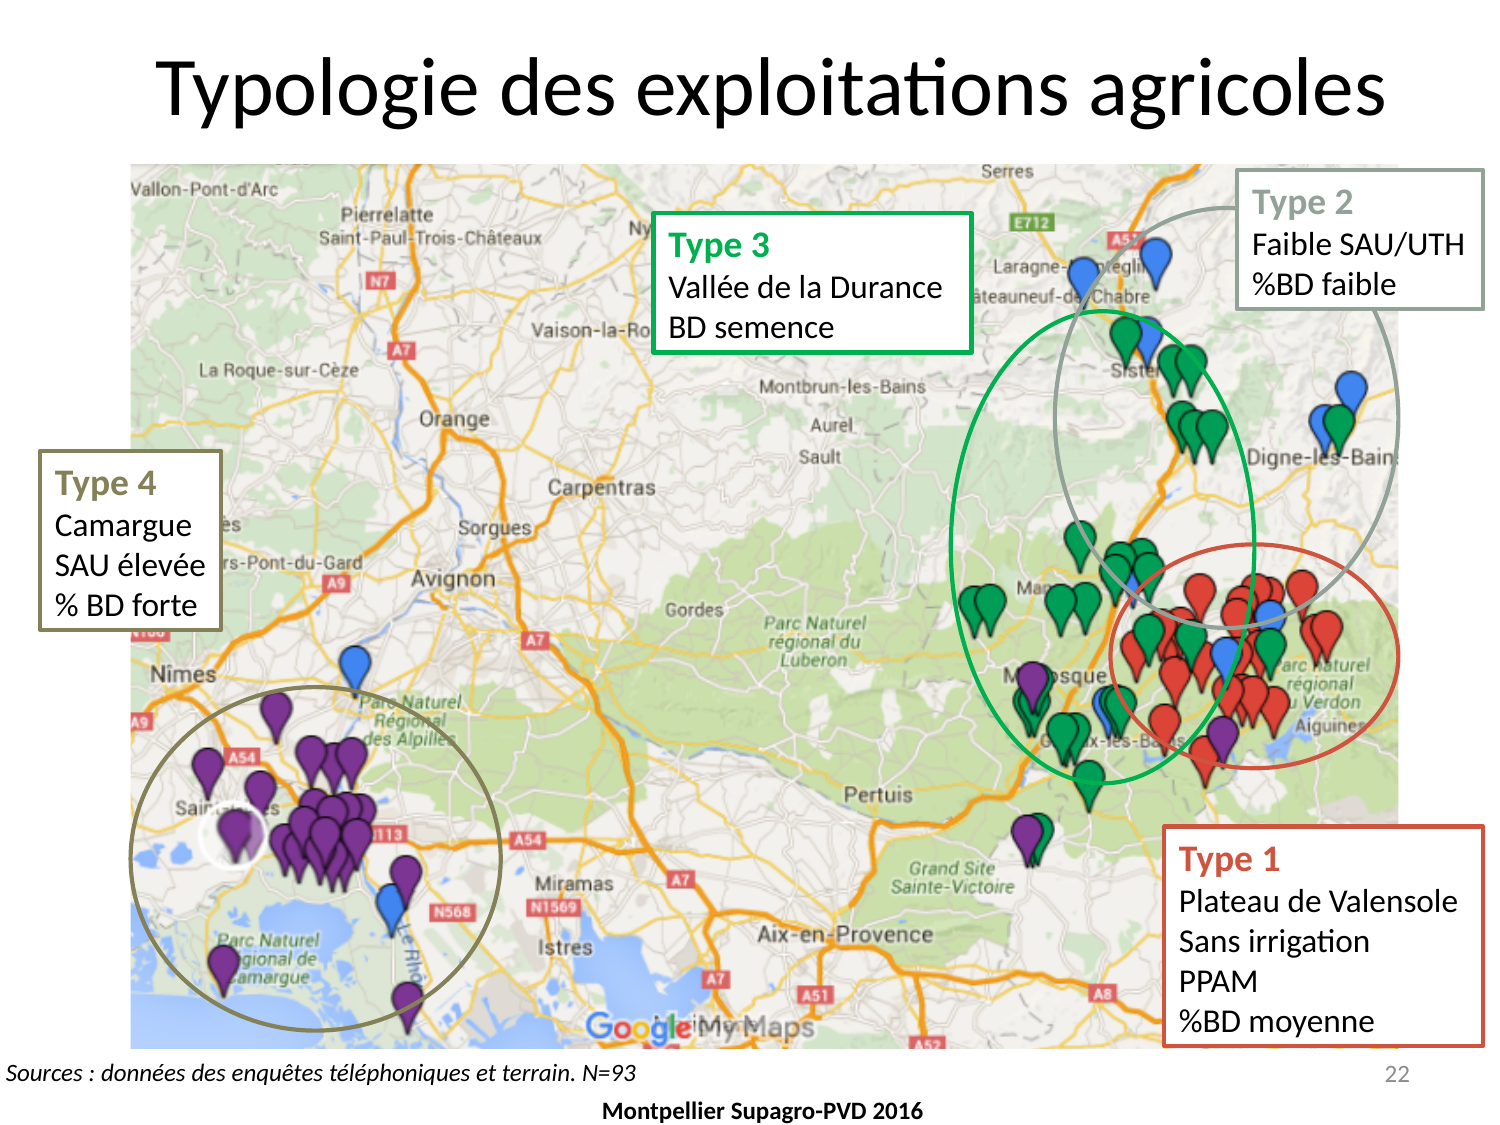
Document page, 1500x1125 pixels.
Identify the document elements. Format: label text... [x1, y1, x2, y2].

text_box Type 4 Camargue SAU élevée % BD forte [38, 449, 125, 632]
title Typologie des exploitations agricoles [96, 15, 1447, 149]
footer Montpellier Supagro-PVD 2016 [525, 1094, 1001, 1125]
text_box Type 1 Plateau de Valensole Sans irrigation PPAM %BD moyenne [1403, 824, 1485, 1048]
picture [130, 164, 1399, 1049]
text_box Type 2 Faible SAU/UTH %BD faible [1402, 168, 1485, 311]
text_box Sources : données des enquêtes téléphoniques et terrain. N=93 [0, 1048, 653, 1094]
slide_number 22 [1074, 1042, 1425, 1103]
